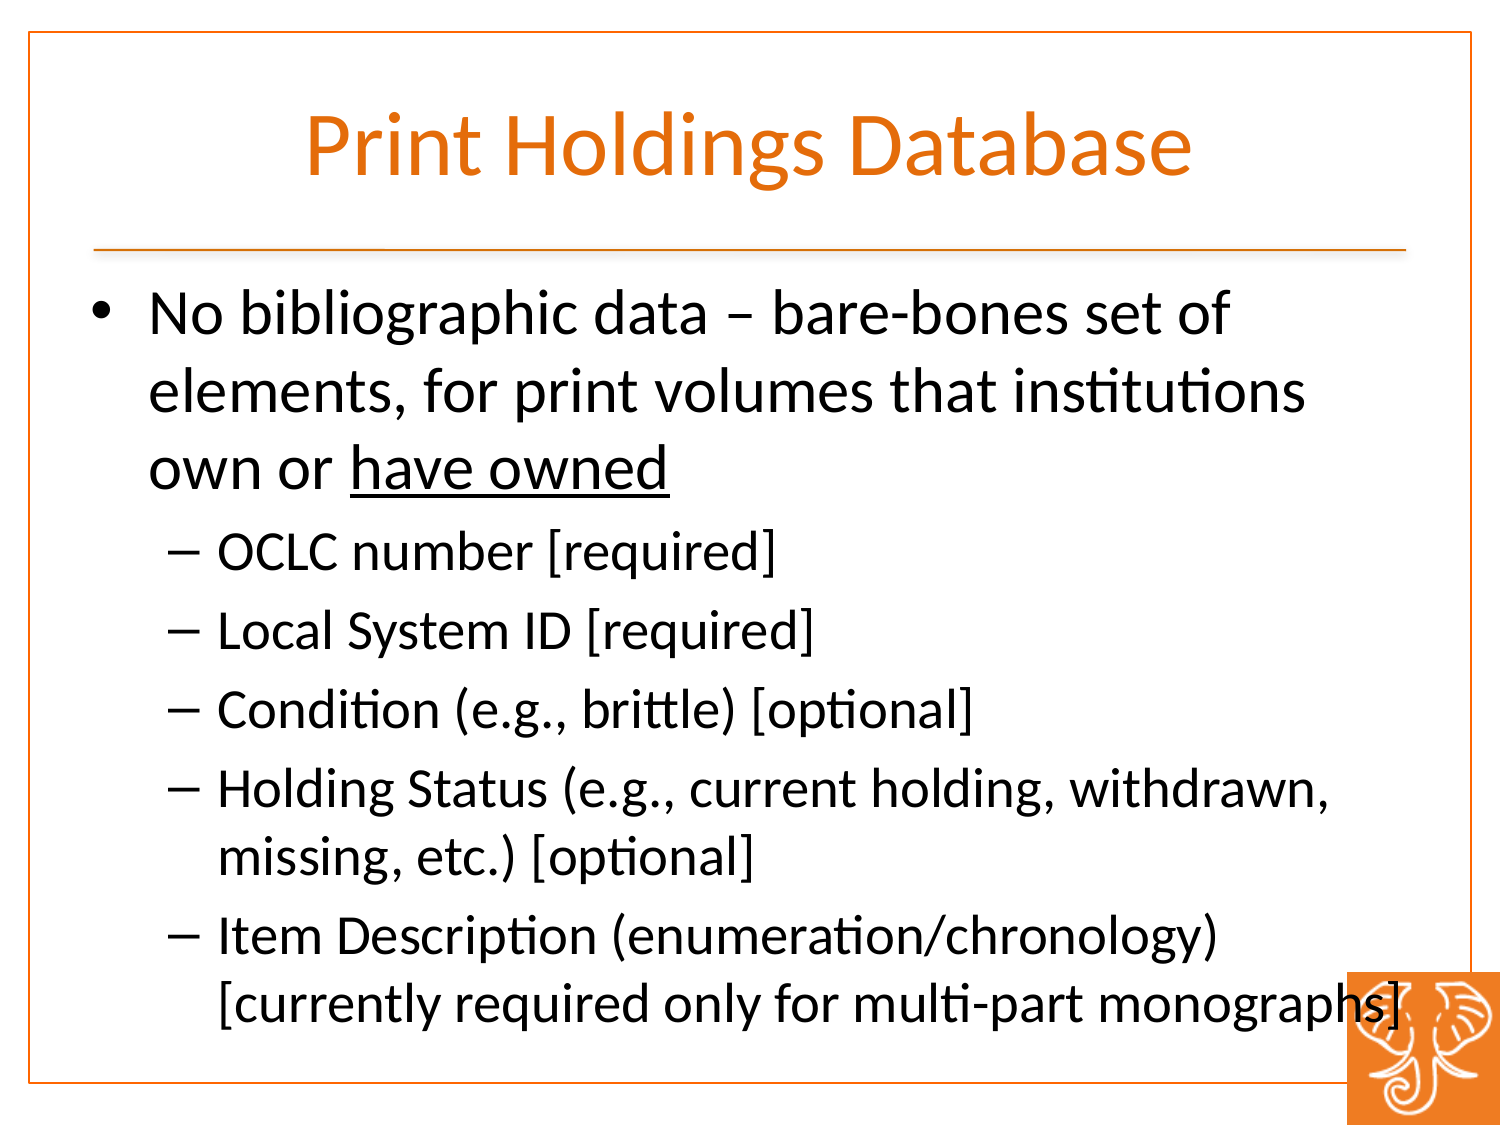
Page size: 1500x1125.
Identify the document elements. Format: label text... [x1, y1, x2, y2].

title Print Holdings Database [75, 45, 1425, 233]
picture [1347, 972, 1500, 1125]
list No bibliographic data – bare-bones set of elements, for print volumes that institutions own or have owned OCLC number [required] Local System ID [required] Condition (e.g., brittle) [optional] Holding Status (e.g., current holding, withdrawn, missing, etc.) [optional] Item Description (enumeration/chronology) [currently required only for multi-part monographs] [75, 262, 1425, 1066]
